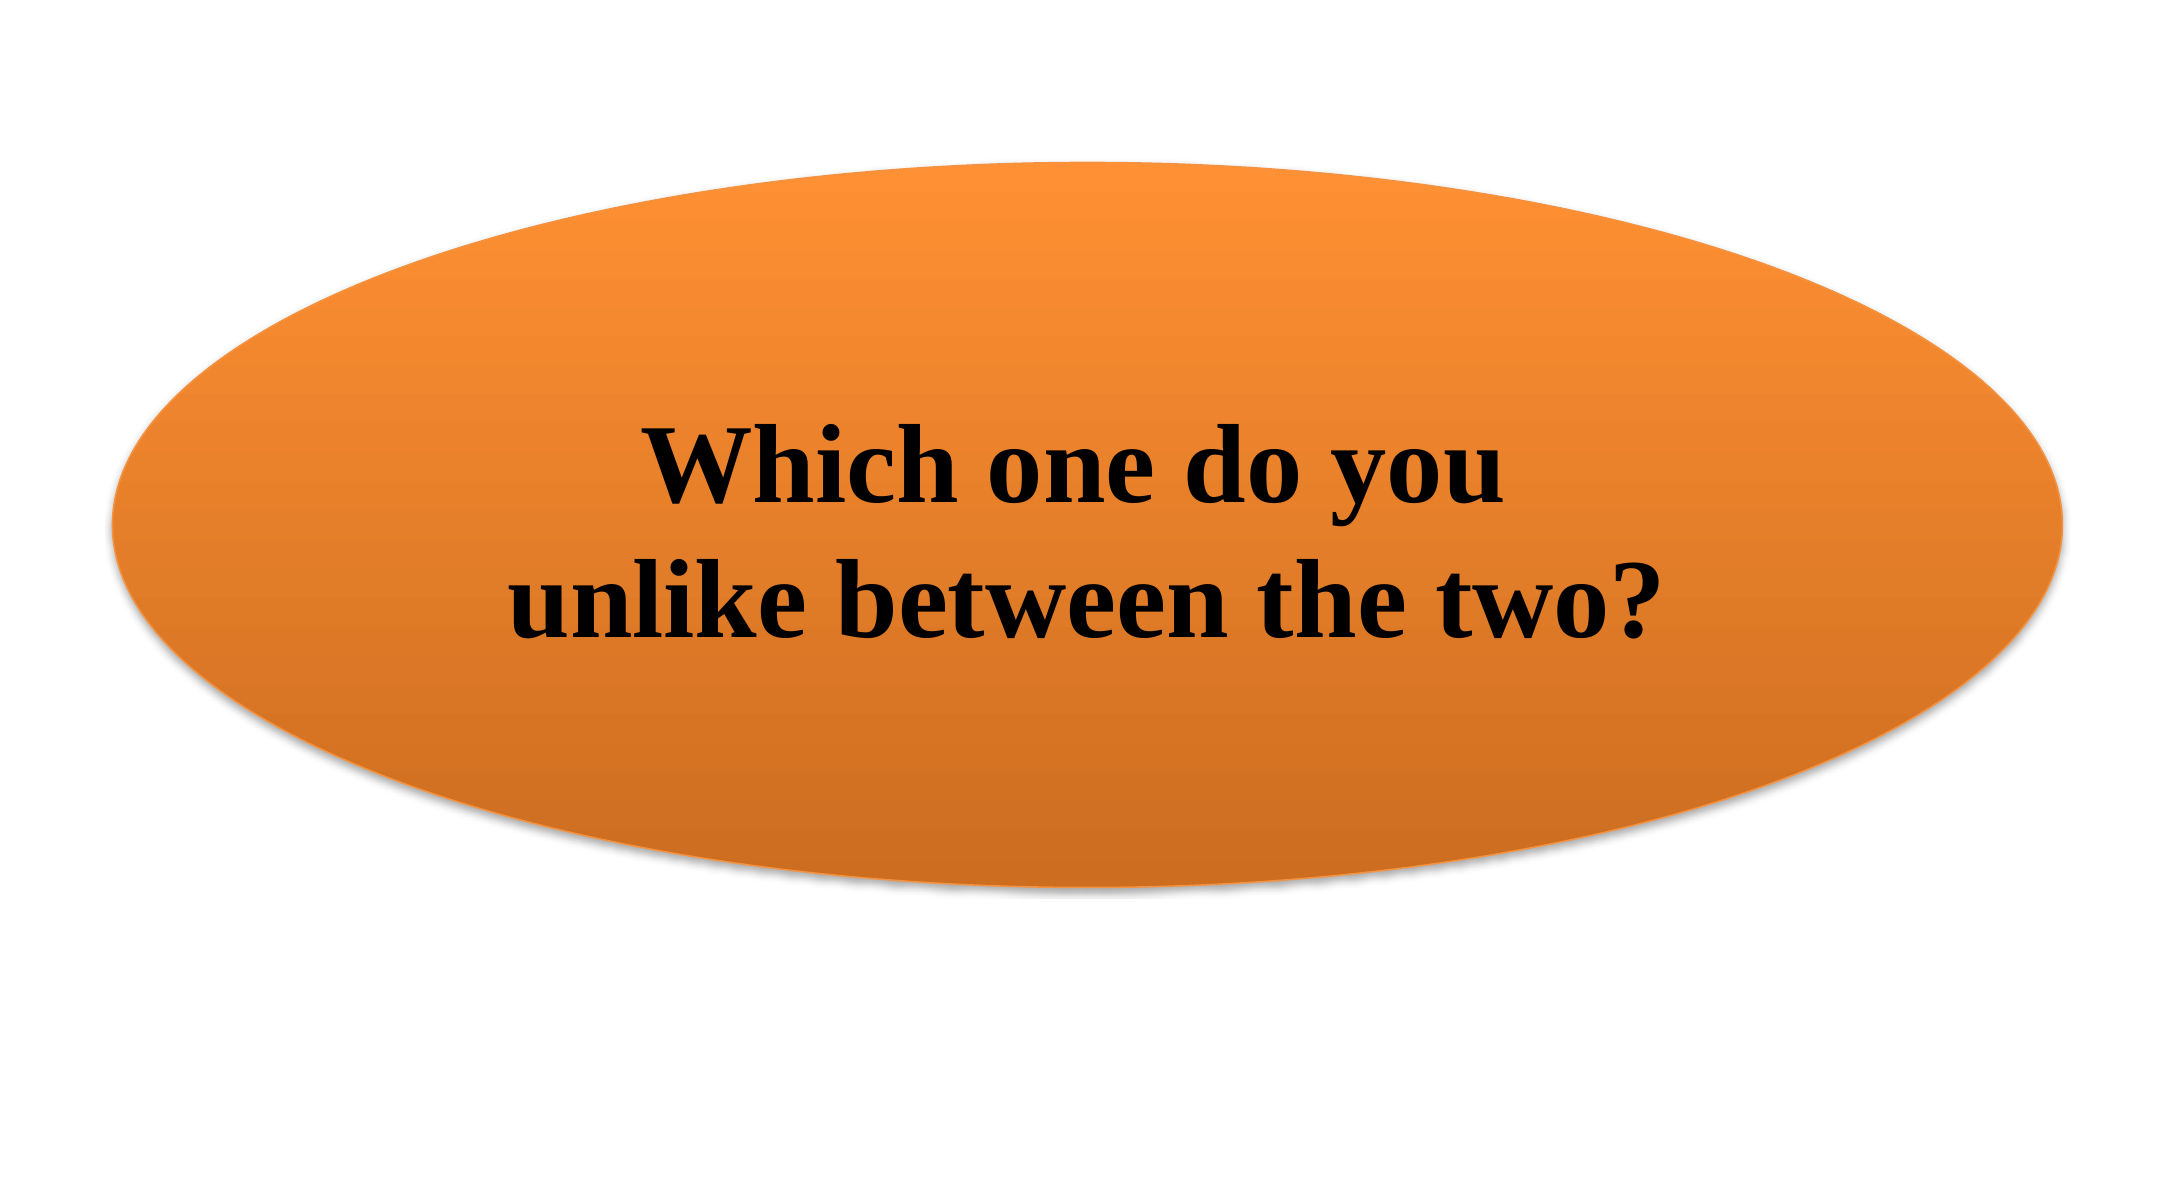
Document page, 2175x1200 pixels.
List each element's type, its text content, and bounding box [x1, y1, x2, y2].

text_box Which one do you unlike between the two? [111, 161, 2064, 889]
